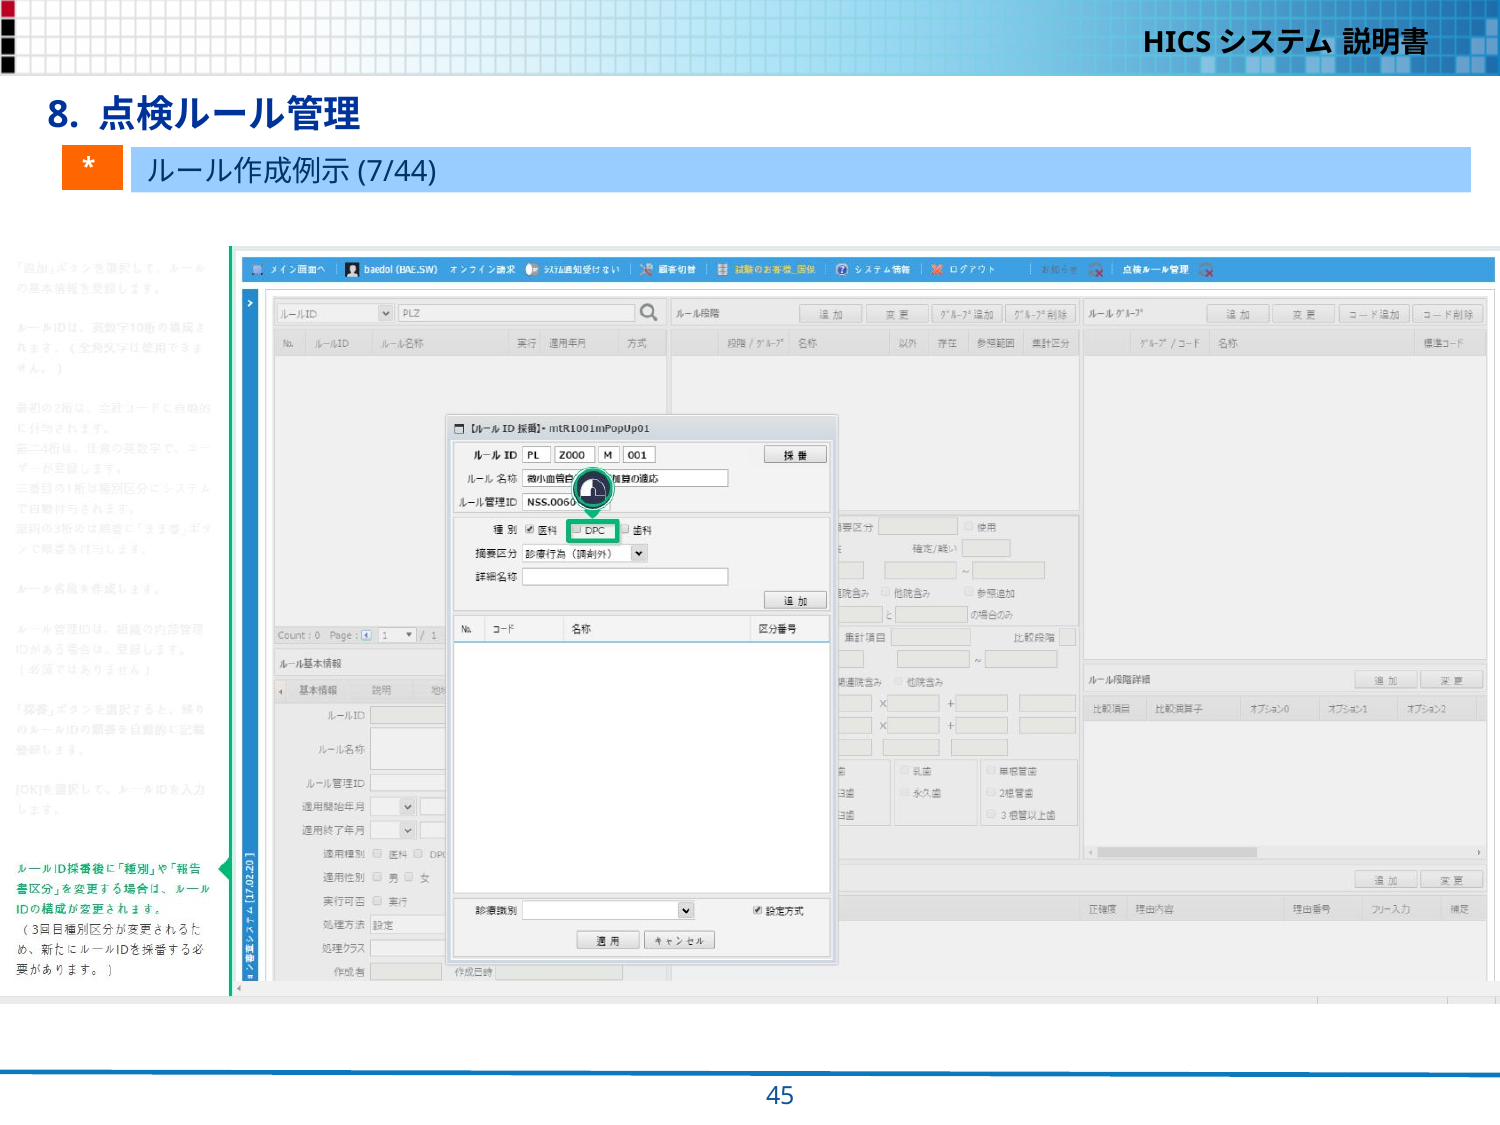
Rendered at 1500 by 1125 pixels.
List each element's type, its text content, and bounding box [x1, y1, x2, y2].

text_box 8. 点検ルール管理 [32, 90, 1494, 153]
slide_number 194 [729, 1071, 810, 1115]
text_box ルール作成例示(7/44) [131, 147, 1471, 193]
text_box * [60, 143, 125, 191]
picture [0, 246, 1500, 1004]
picture [0, 0, 1500, 76]
